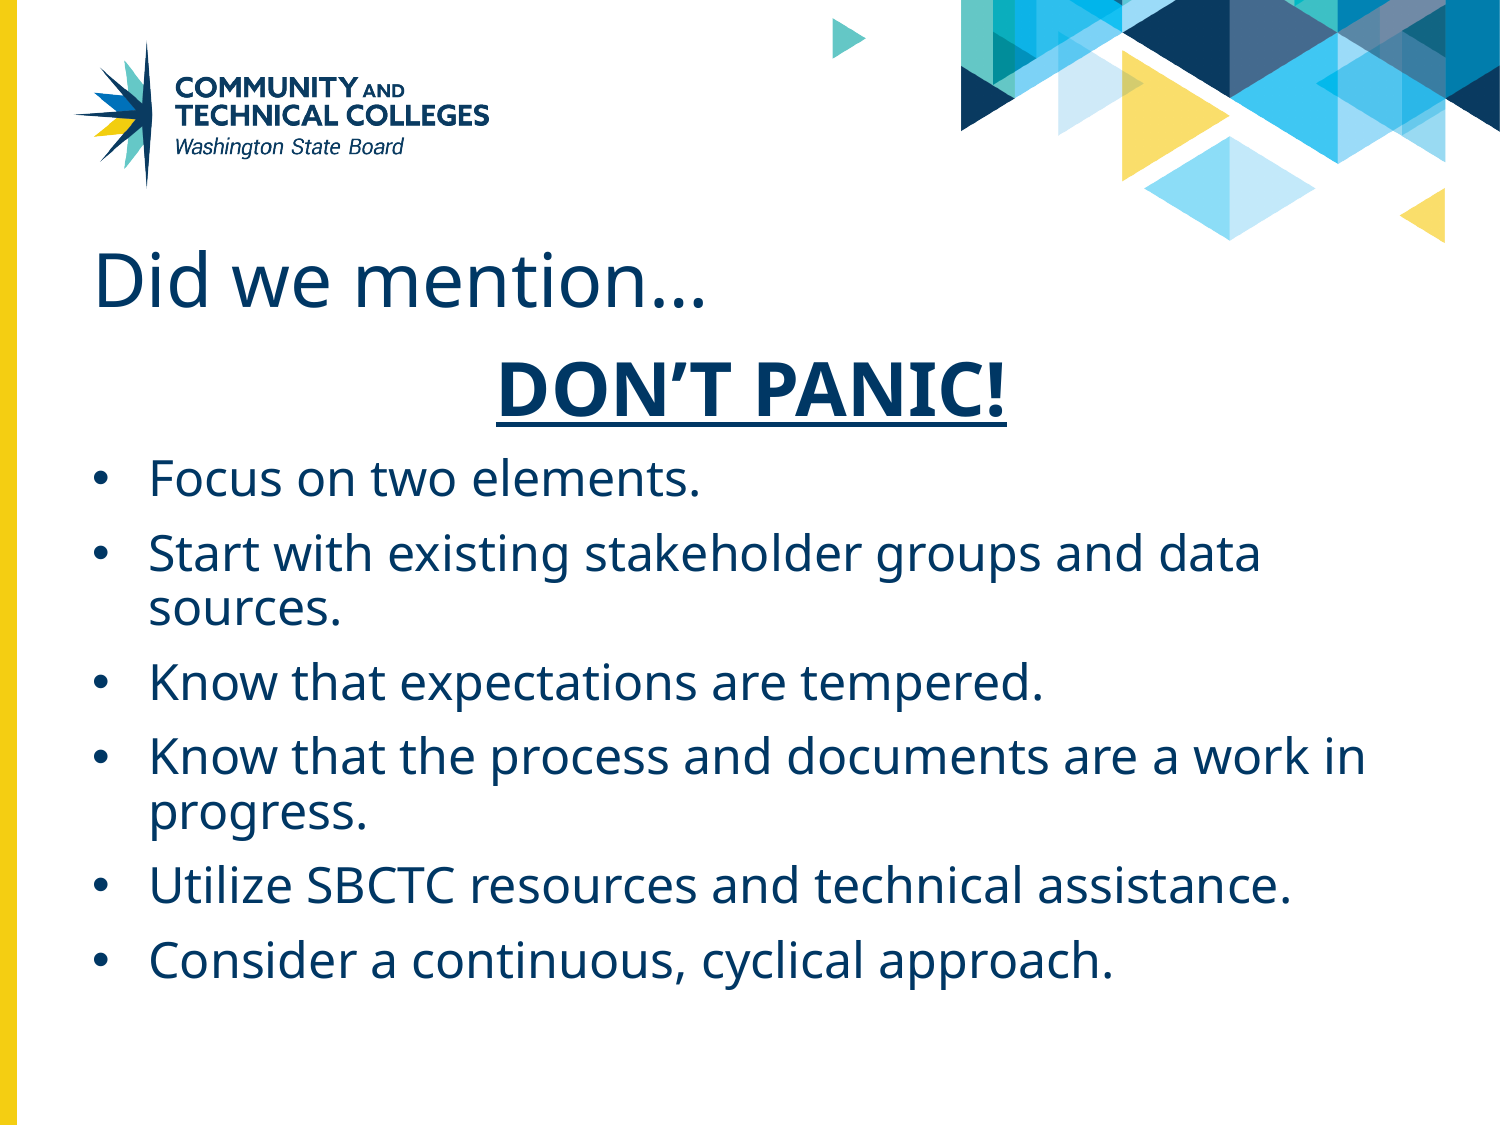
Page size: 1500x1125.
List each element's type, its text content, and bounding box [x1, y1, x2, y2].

picture [832, 0, 1500, 243]
title Did we mention… [77, 243, 1426, 324]
picture [17, 25, 557, 228]
list DON’T PANIC! Focus on two elements. Start with existing stakeholder groups and data sources. Know that expectations are tempered. Know that the process and documents are a work in progress. Utilize SBCTC resources and technical assistance. Consider a continuous, cyclical approach. [77, 344, 1426, 1098]
